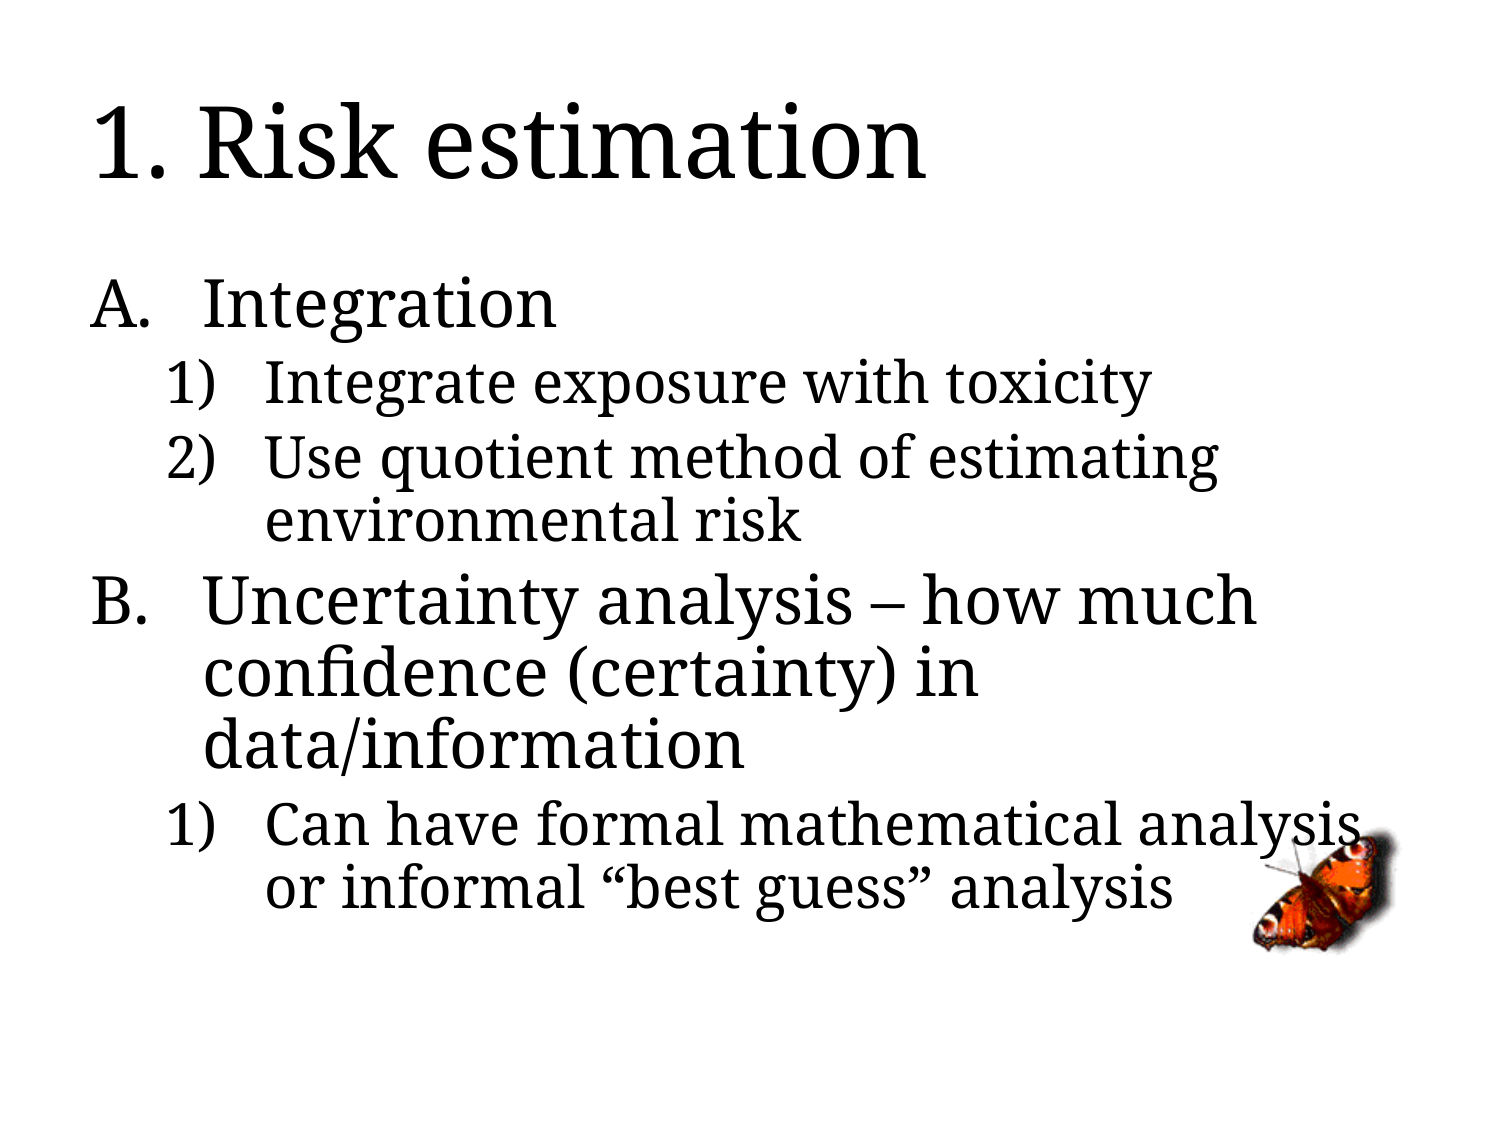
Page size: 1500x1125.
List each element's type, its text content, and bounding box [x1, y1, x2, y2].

list Integration Integrate exposure with toxicity Use quotient method of estimating environmental risk Uncertainty analysis – how much confidence (certainty) in data/information Can have formal mathematical analysis or informal “best guess” analysis [74, 262, 1426, 1006]
title 1. Risk estimation [74, 44, 1426, 233]
